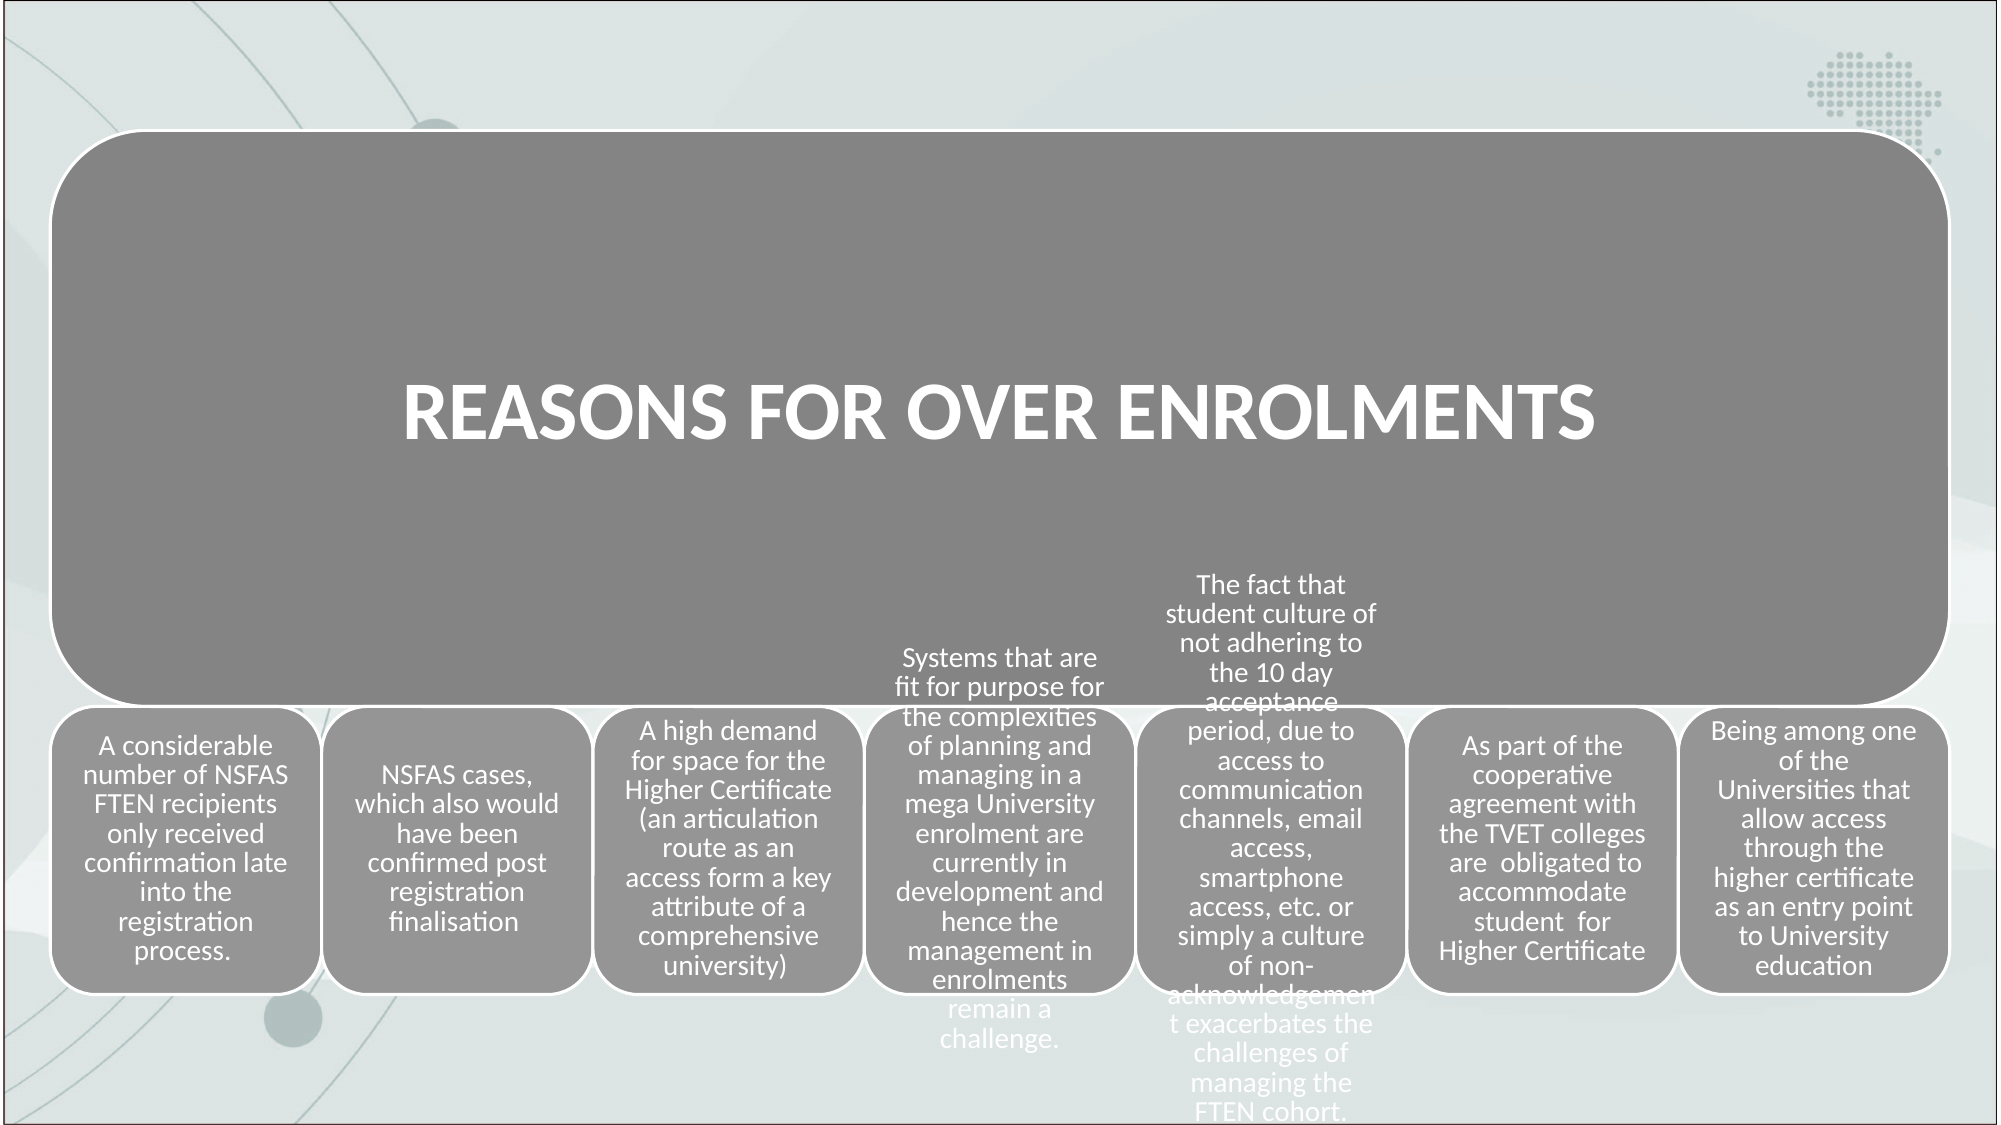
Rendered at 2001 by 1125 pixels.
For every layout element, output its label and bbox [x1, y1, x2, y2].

picture [3, 0, 1997, 1125]
text_box [50, 130, 1950, 995]
